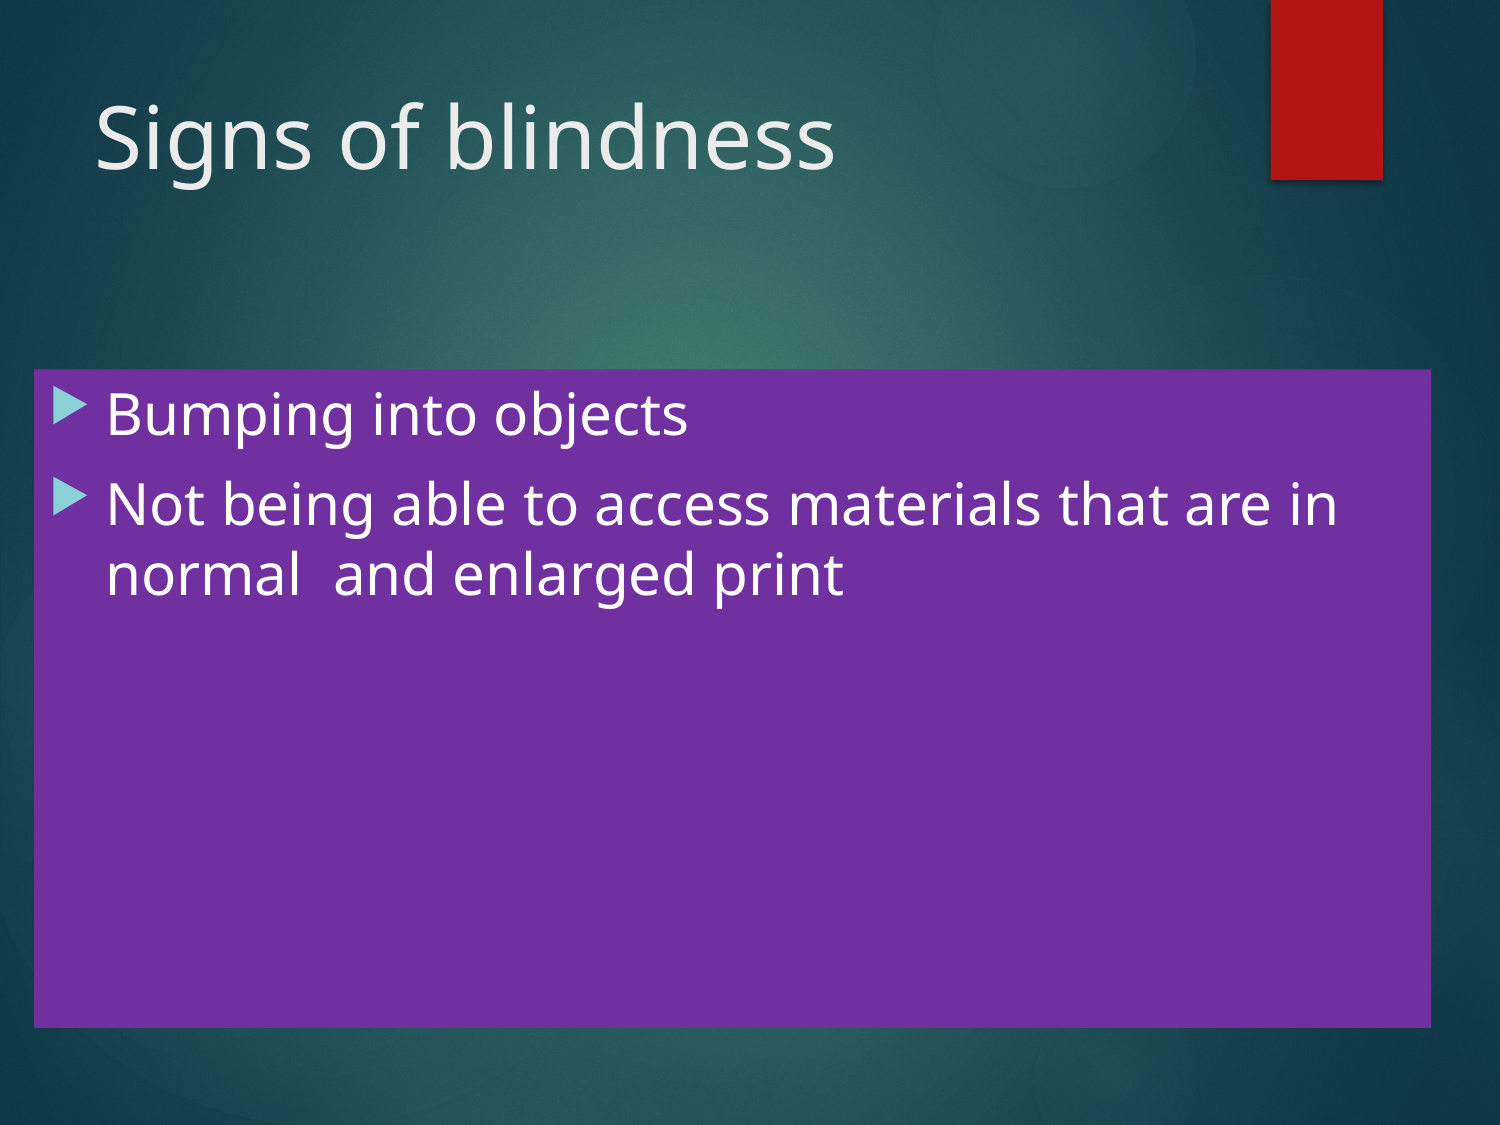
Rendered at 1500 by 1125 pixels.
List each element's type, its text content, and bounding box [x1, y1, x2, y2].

title Signs of blindness [79, 74, 1237, 304]
list Bumping into objects Not being able to access materials that are in normal and enlarged print [34, 369, 1432, 1028]
